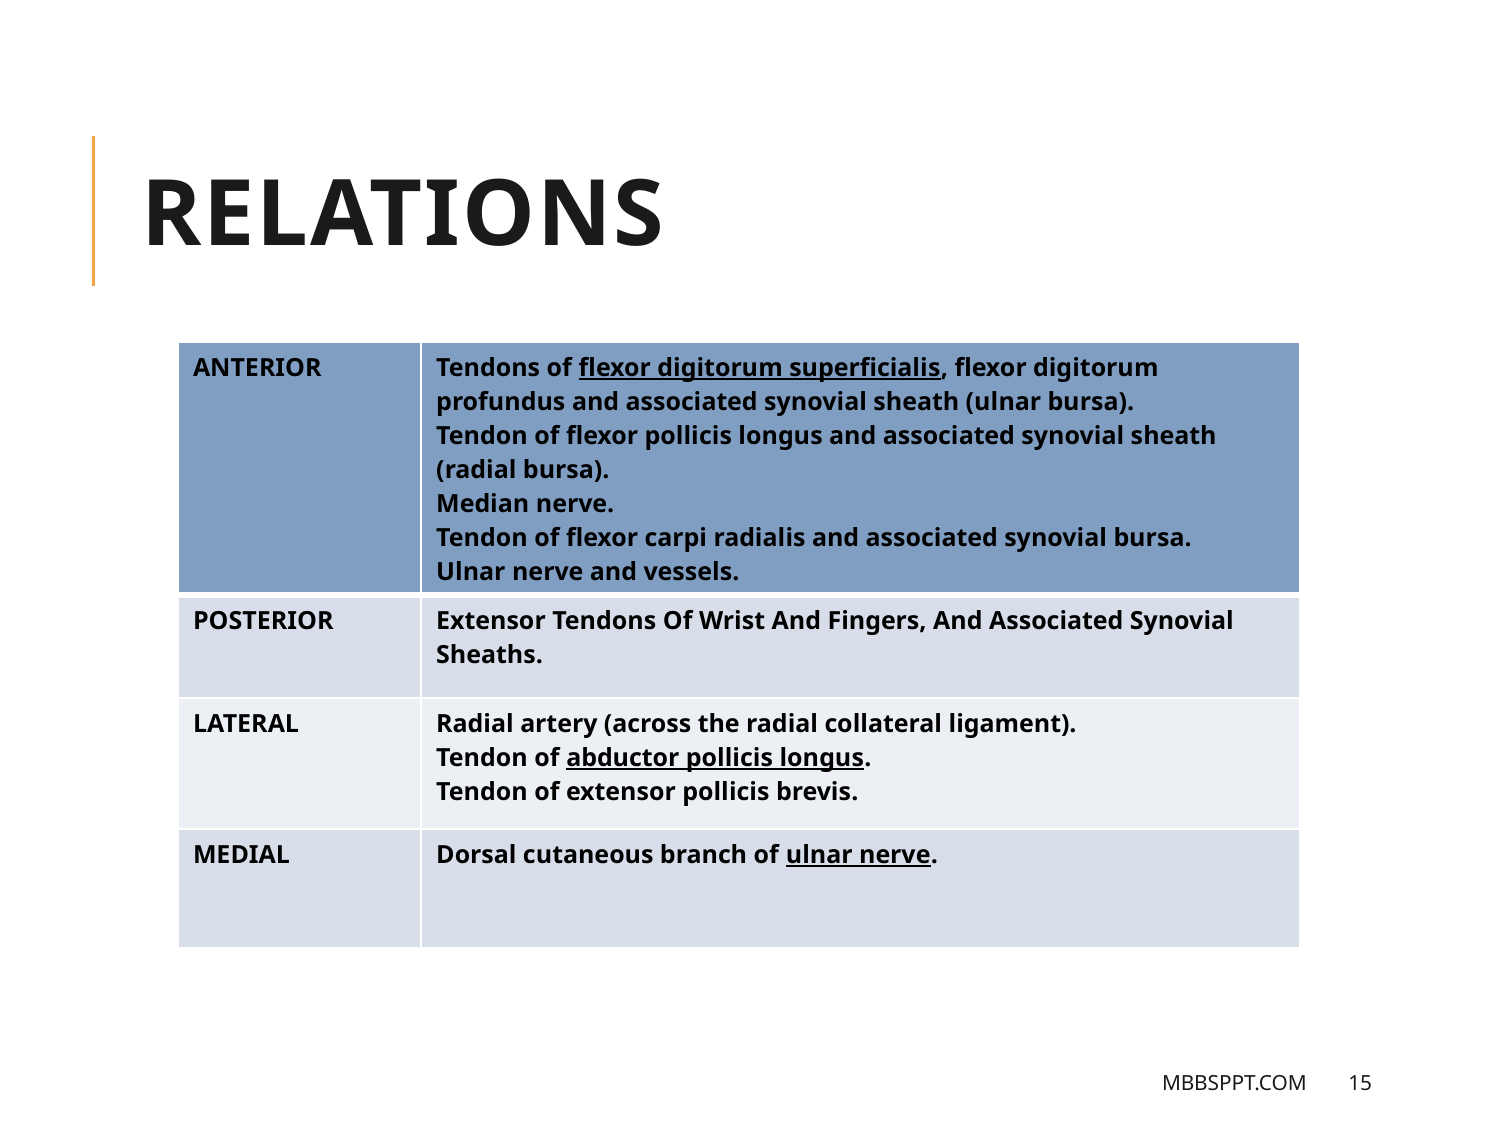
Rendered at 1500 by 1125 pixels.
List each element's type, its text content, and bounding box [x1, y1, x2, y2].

table_header Tendons of flexor digitorum superficialis, flexor digitorum profundus and associated synovial sheath (ulnar bursa). Tendon of flexor pollicis longus and associated synovial sheath (radial bursa). Median nerve. Tendon of flexor carpi radialis and associated synovial bursa. Ulnar nerve and vessels. [422, 343, 1299, 592]
table_cell POSTERIOR [179, 598, 420, 697]
slide_number 15 [1333, 1061, 1454, 1107]
table_cell MEDIAL [179, 830, 420, 947]
table_cell Radial artery (across the radial collateral ligament). Tendon of abductor pollicis longus. Tendon of extensor pollicis brevis. [422, 699, 1299, 828]
table_header ANTERIOR [179, 343, 420, 592]
table_cell Extensor Tendons Of Wrist And Fingers, And Associated Synovial Sheaths. [422, 598, 1299, 697]
table_cell Dorsal cutaneous branch of ulnar nerve. [422, 830, 1299, 947]
footer MBBSPPT.COM [595, 1061, 1322, 1107]
title Relations [126, 96, 1322, 342]
table_cell LATERAL [179, 699, 420, 828]
